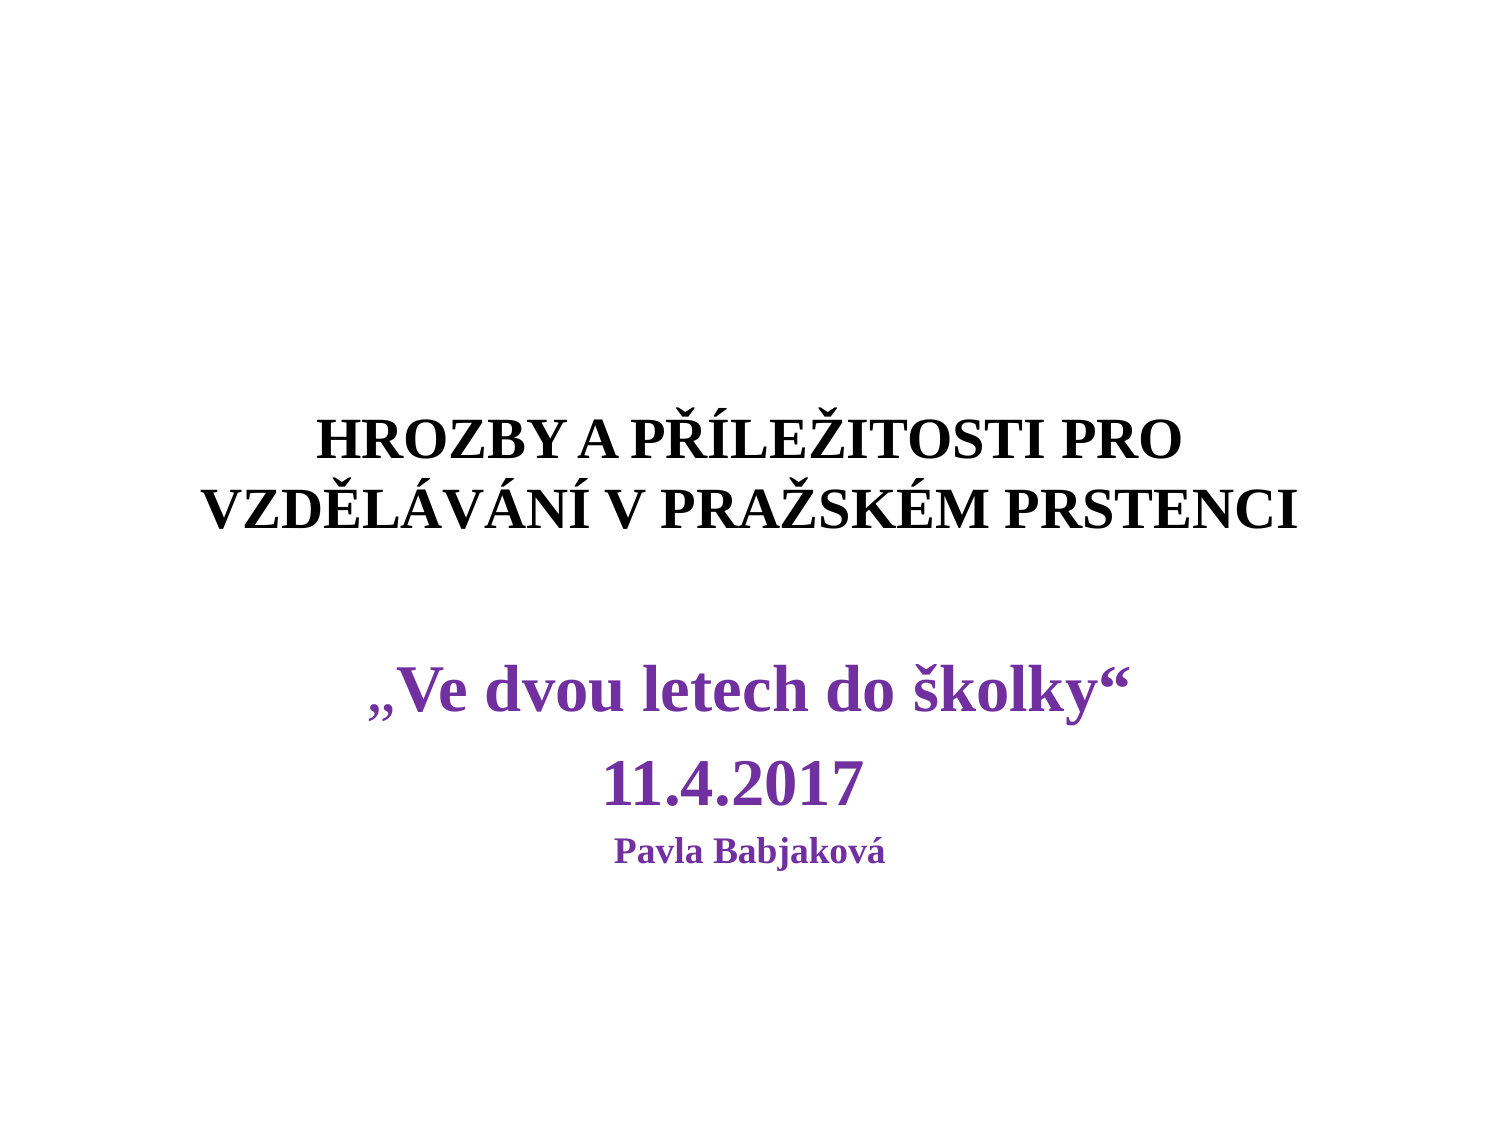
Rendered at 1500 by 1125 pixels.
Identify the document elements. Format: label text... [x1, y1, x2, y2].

subtitle „Ve dvou letech do školky“ 11.4.2017 Pavla Babjaková [225, 637, 1275, 925]
title HROZBY A PŘÍLEŽITOSTI PRO VZDĚLÁVÁNÍ V PRAŽSKÉM PRSTENCI [112, 349, 1388, 591]
